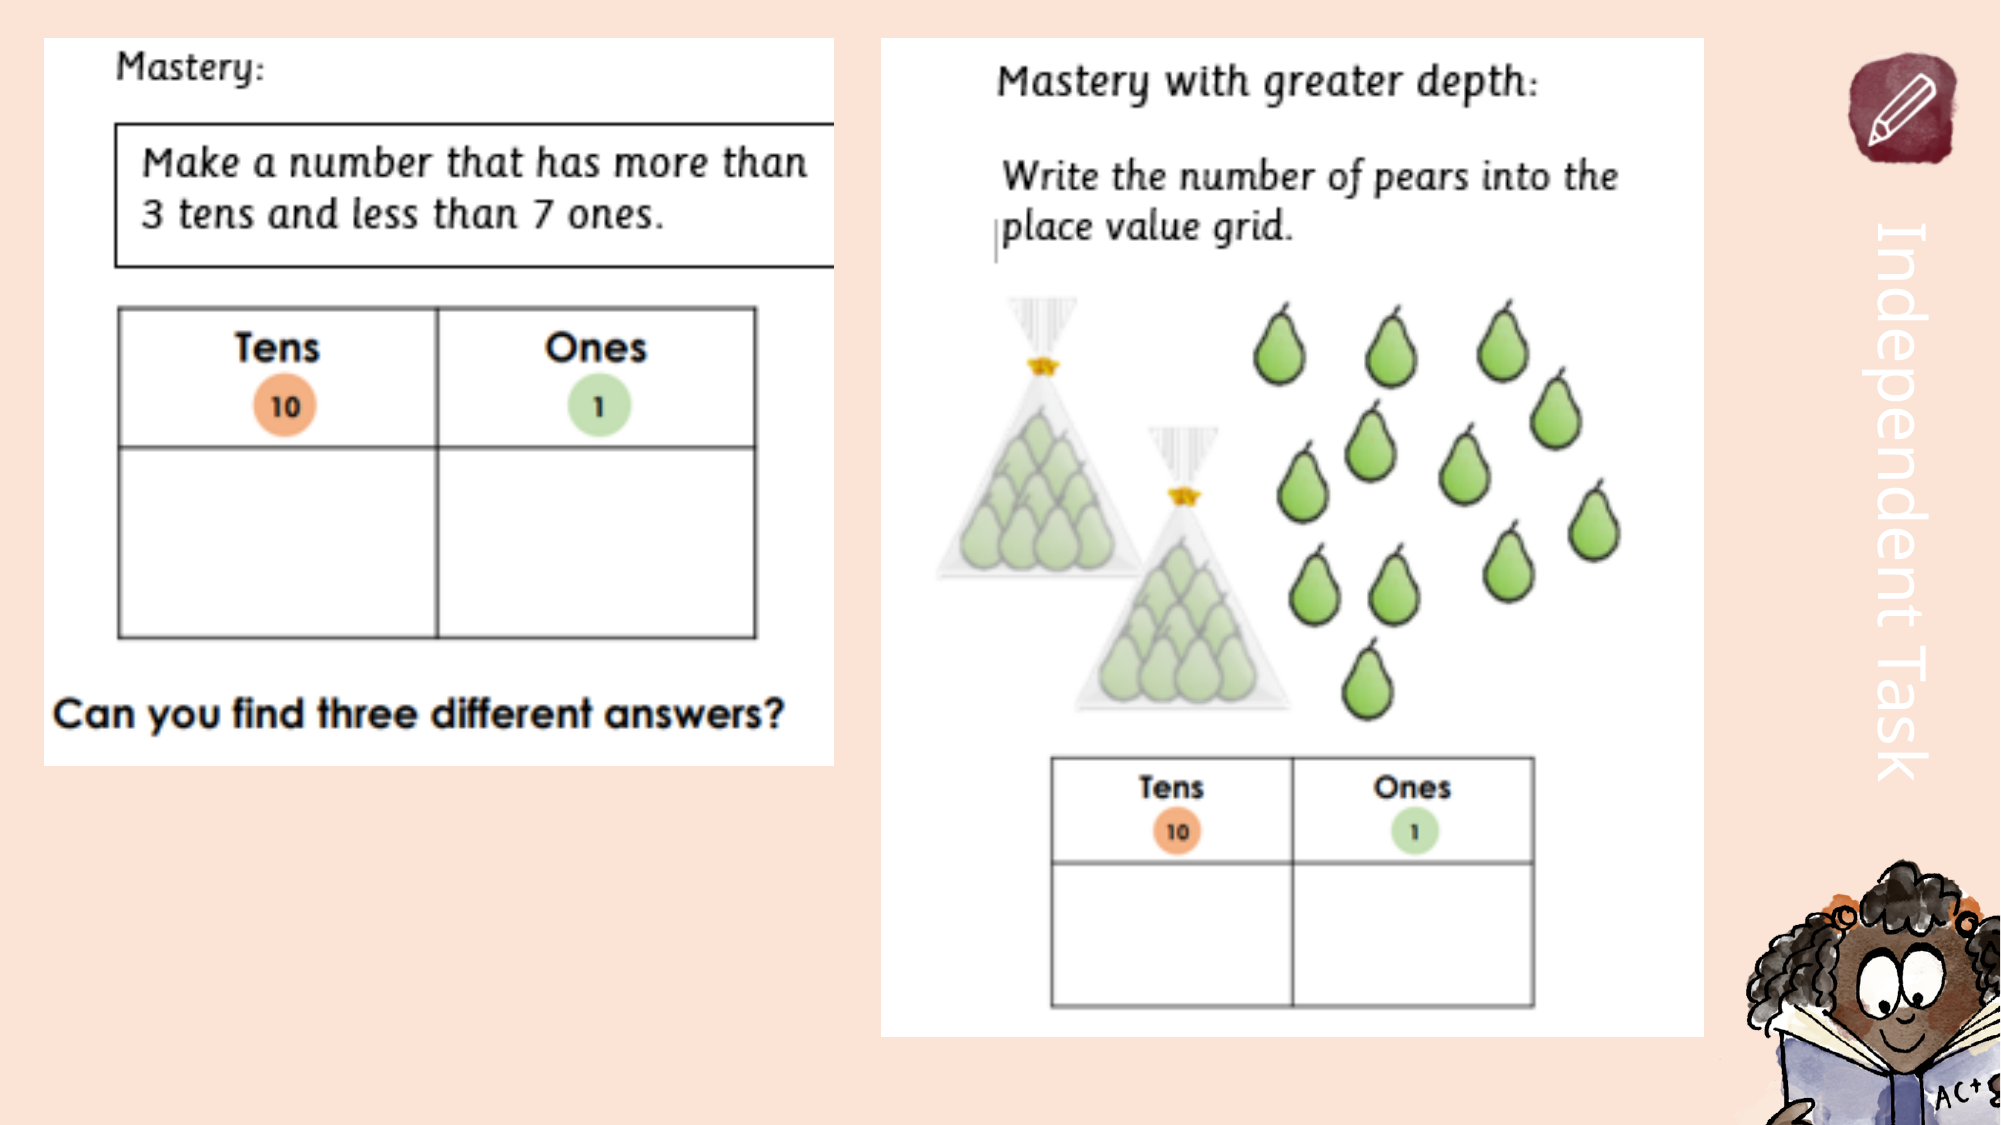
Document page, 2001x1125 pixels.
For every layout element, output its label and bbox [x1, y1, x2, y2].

picture [1714, 812, 2001, 1125]
picture [1844, 50, 1963, 169]
picture [880, 37, 1705, 1038]
picture [43, 37, 835, 766]
